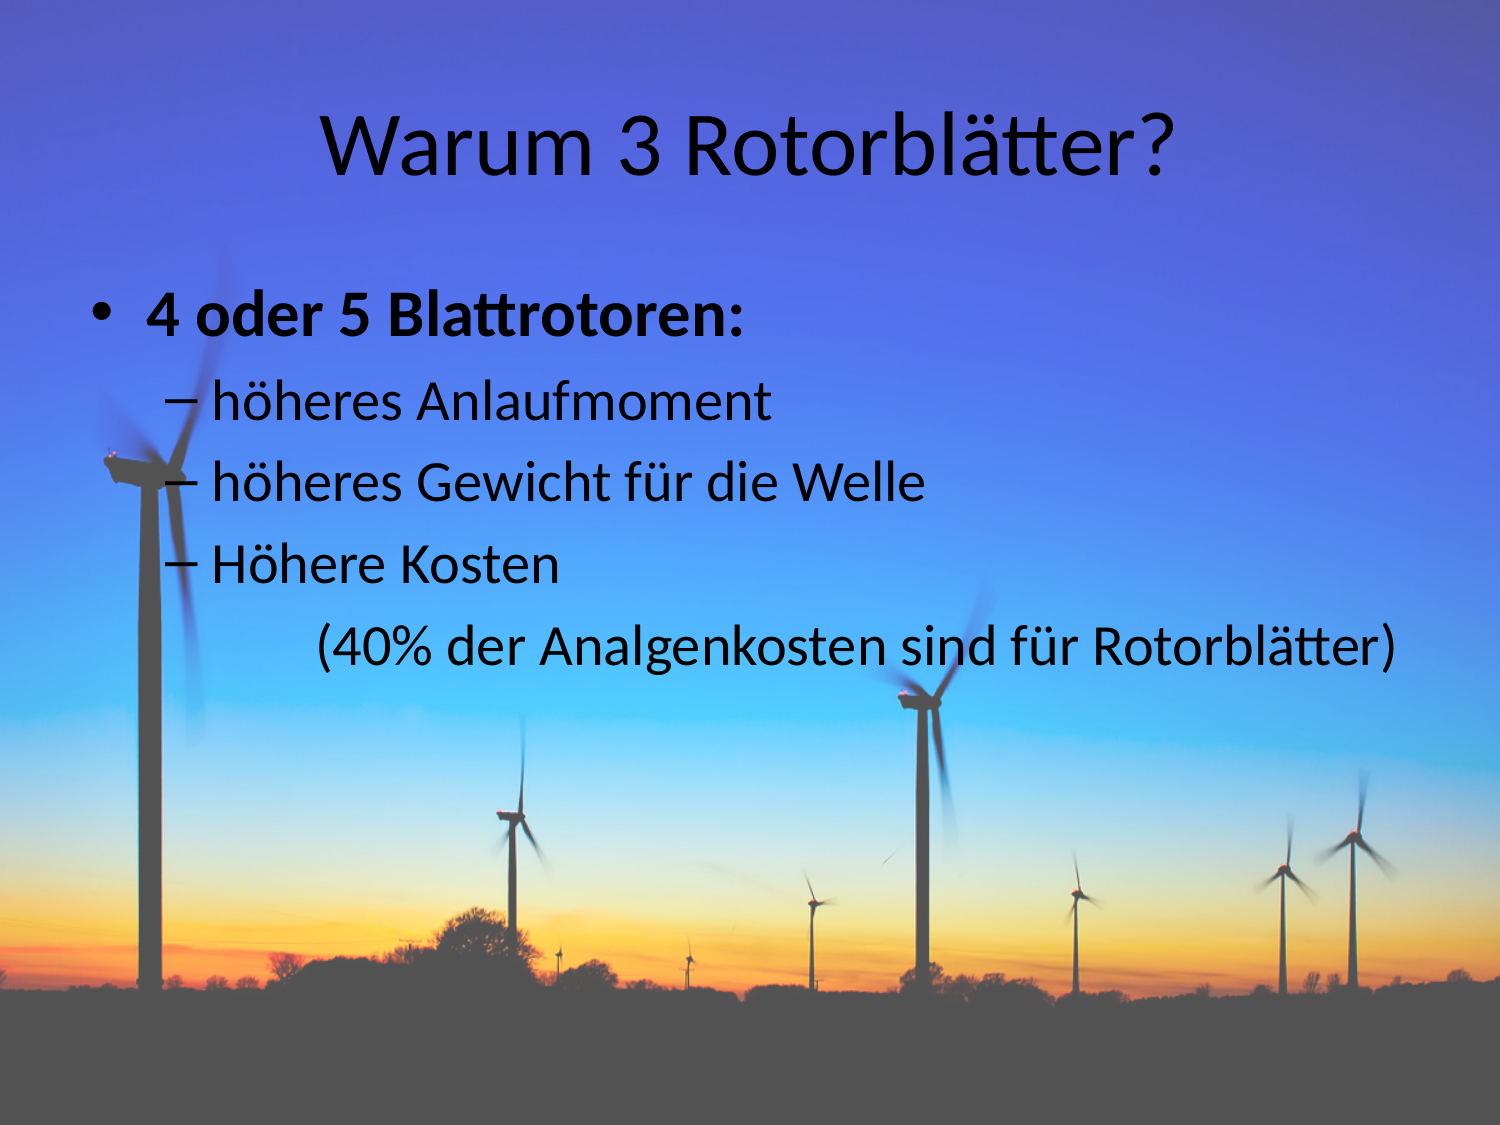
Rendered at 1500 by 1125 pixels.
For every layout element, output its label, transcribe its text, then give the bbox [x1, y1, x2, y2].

title Warum 3 Rotorblätter? [75, 45, 1425, 233]
list 4 oder 5 Blattrotoren: höheres Anlaufmoment höheres Gewicht für die Welle Höhere Kosten (40% der Analgenkosten sind für Rotorblätter) [75, 262, 1425, 1005]
